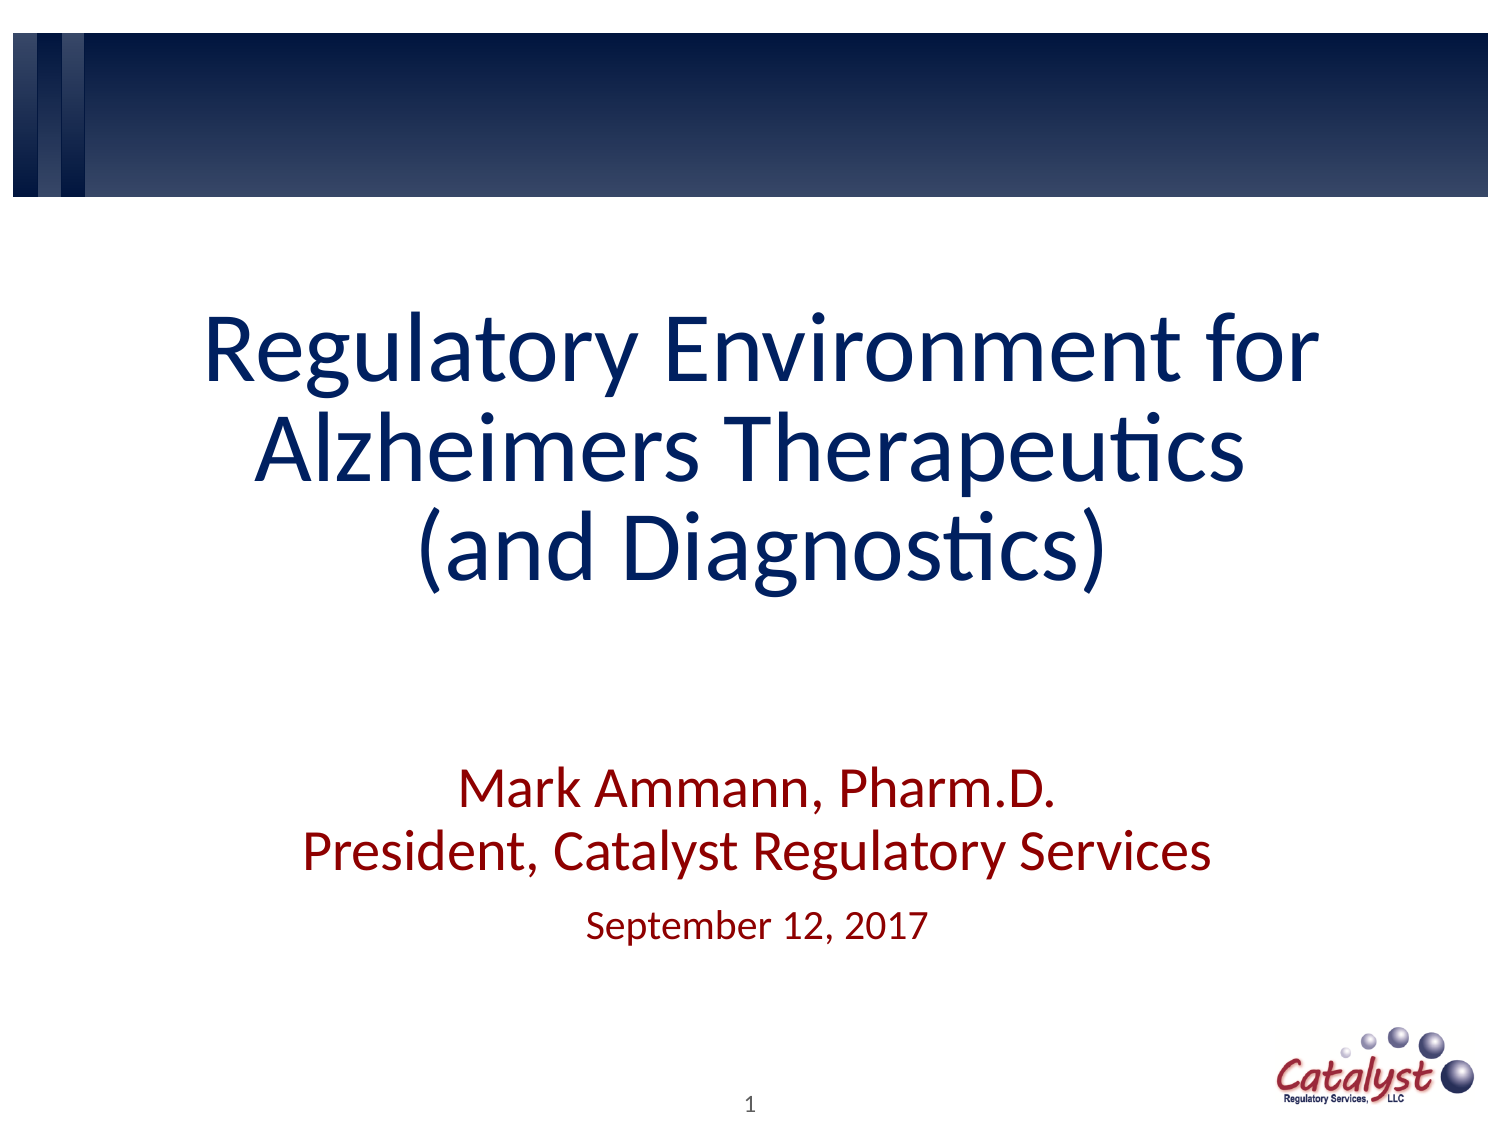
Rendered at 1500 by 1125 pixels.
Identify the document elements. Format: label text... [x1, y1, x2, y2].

picture [1275, 1025, 1475, 1105]
subtitle Mark Ammann, Pharm.D. President, Catalyst Regulatory Services September 12, 2017 [262, 750, 1253, 963]
title Regulatory Environment for Alzheimers Therapeutics (and Diagnostics) [112, 292, 1413, 611]
